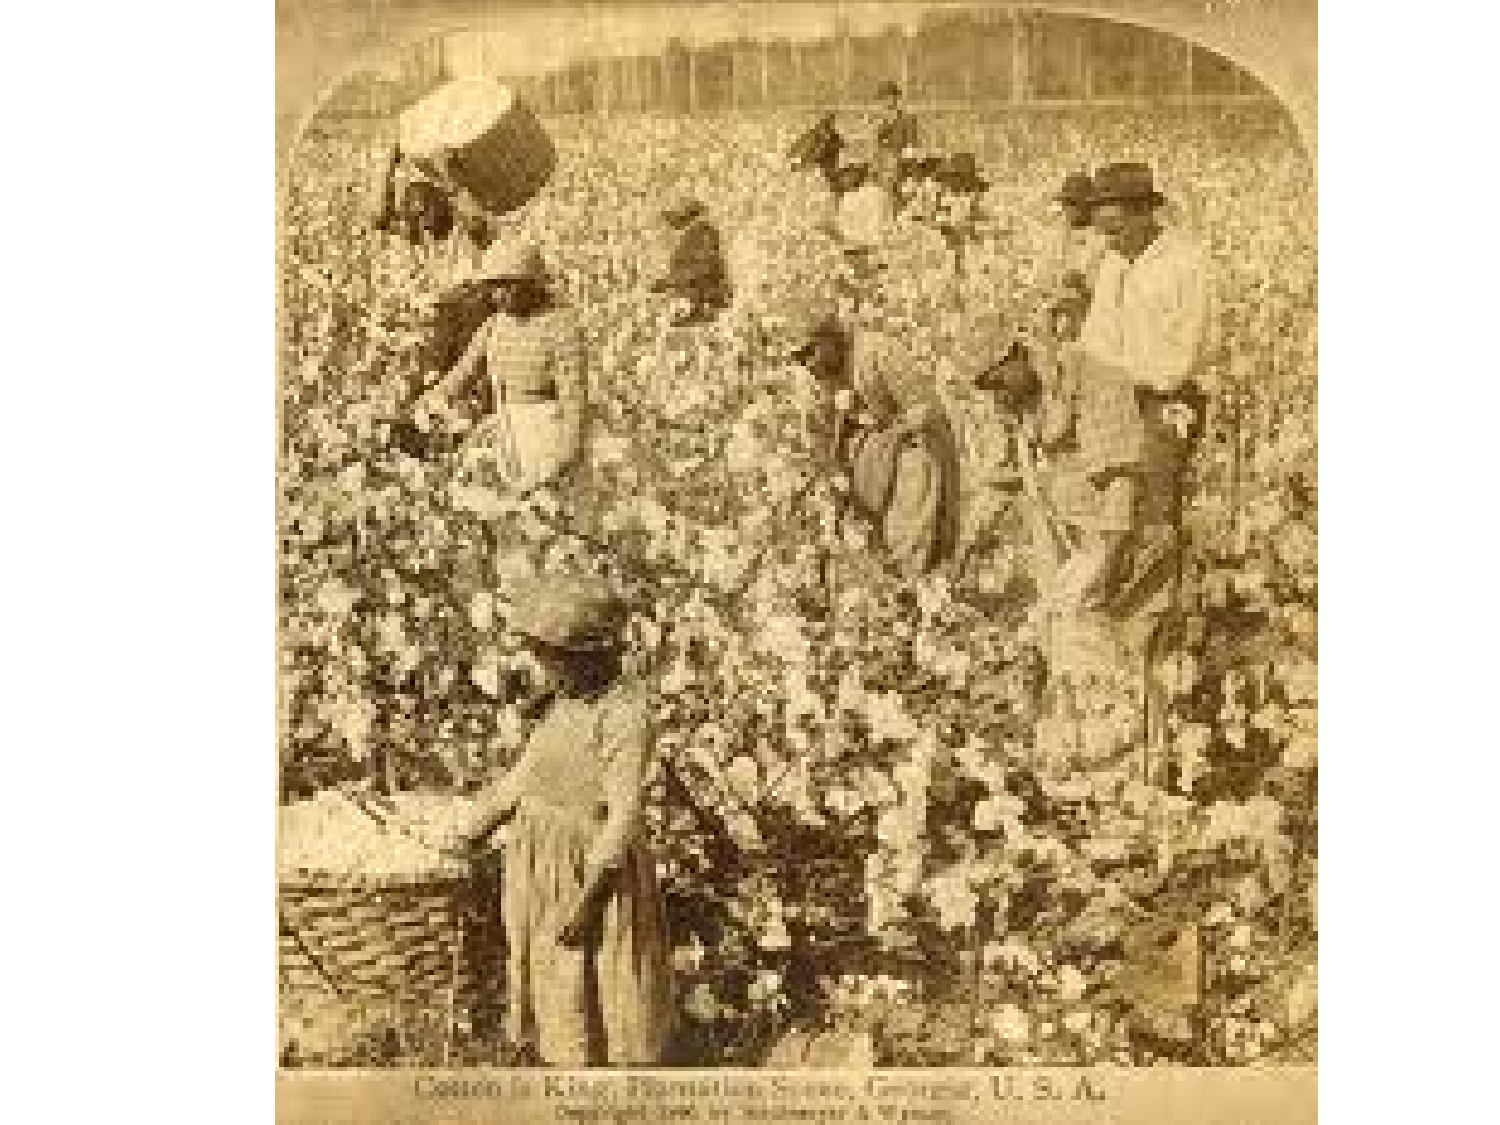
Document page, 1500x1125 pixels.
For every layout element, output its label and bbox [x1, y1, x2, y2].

picture [274, 0, 1319, 1125]
